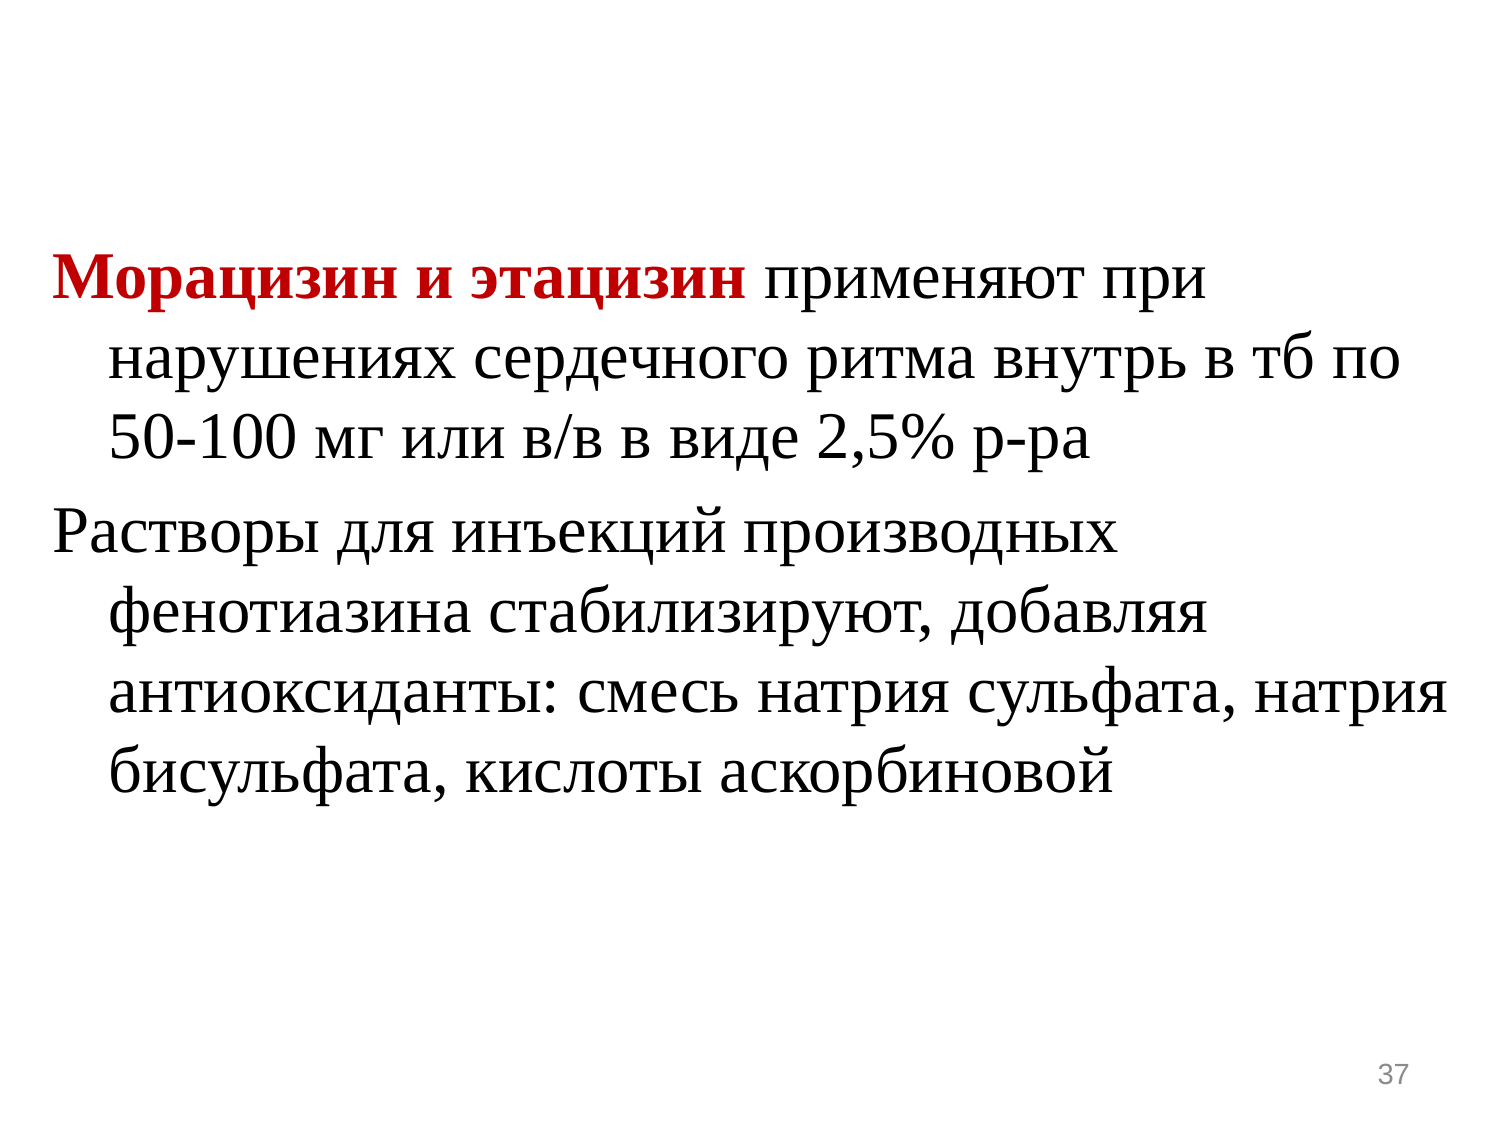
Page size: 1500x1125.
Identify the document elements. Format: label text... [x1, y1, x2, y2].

list Морацизин и этацизин применяют при нарушениях сердечного ритма внутрь в тб по 50-100 мг или в/в в виде 2,5% р-ра Растворы для инъекций производных фенотиазина стабилизируют, добавляя антиоксиданты: смесь натрия сульфата, натрия бисульфата, кислоты аскорбиновой [37, 37, 1475, 1075]
slide_number 37 [1074, 1042, 1425, 1103]
